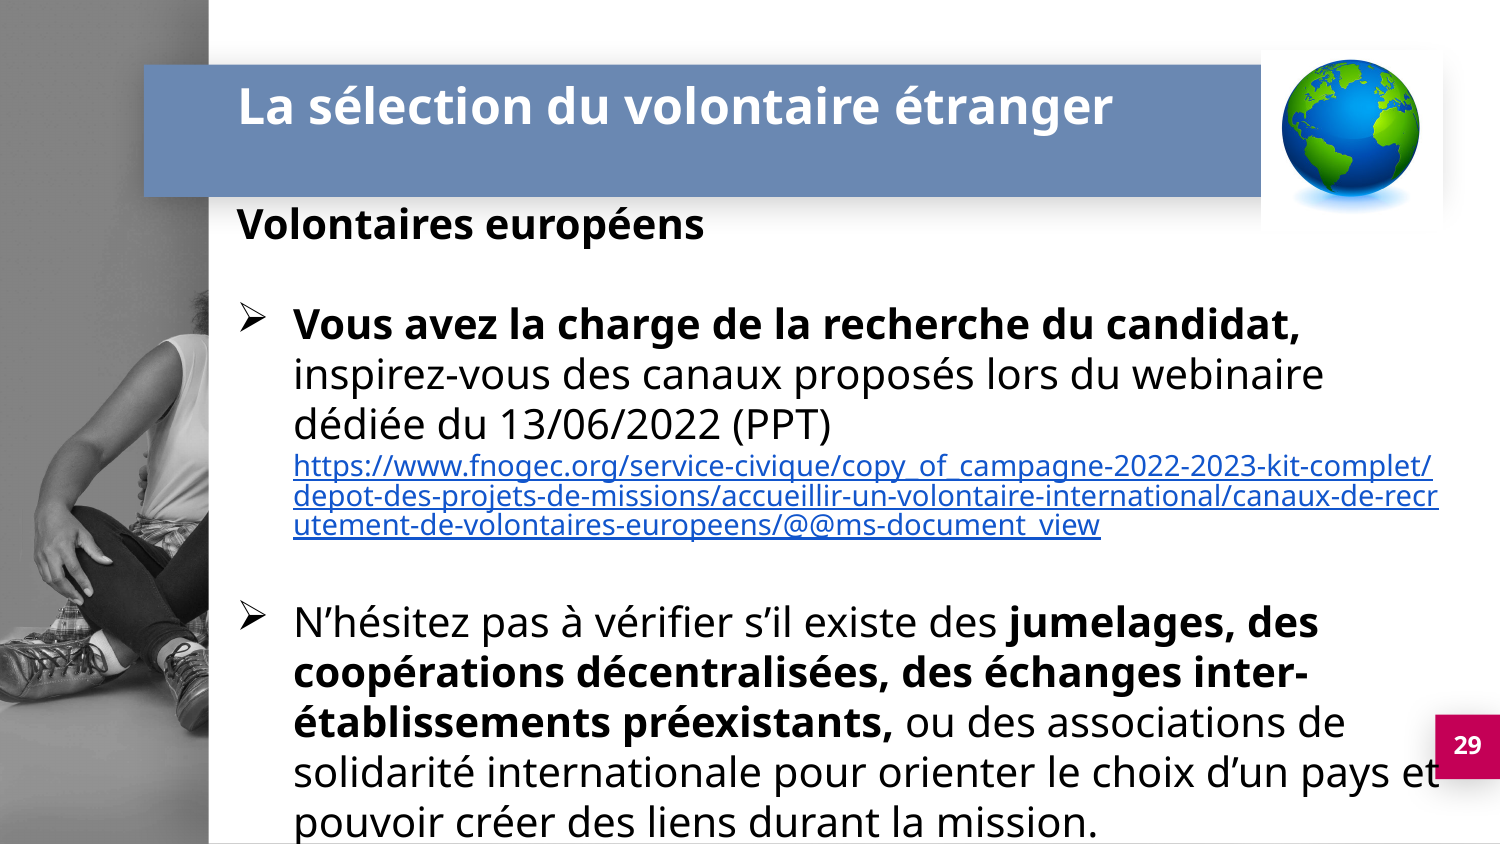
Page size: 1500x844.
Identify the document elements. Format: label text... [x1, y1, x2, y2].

text_box Volontaires européens Vous avez la charge de la recherche du candidat, inspirez-vous des canaux proposés lors du webinaire dédiée du 13/06/2022 (PPT) https://www.fnogec.org/service-civique/copy_of_campagne-2022-2023-kit-complet/depot-des-projets-de-missions/accueillir-un-volontaire-international/canaux-de-recrutement-de-volontaires-europeens/@@ms-document_view N’hésitez pas à vérifier s’il existe des jumelages, des coopérations décentralisées, des échanges inter-établissements préexistants, ou des associations de solidarité internationale pour orienter le choix d’un pays et pouvoir créer des liens durant la mission. [221, 140, 1460, 844]
picture [1261, 49, 1443, 231]
slide_number 29 [1460, 714, 1500, 780]
title La sélection du volontaire étranger [222, 97, 1256, 140]
picture [0, 0, 208, 844]
